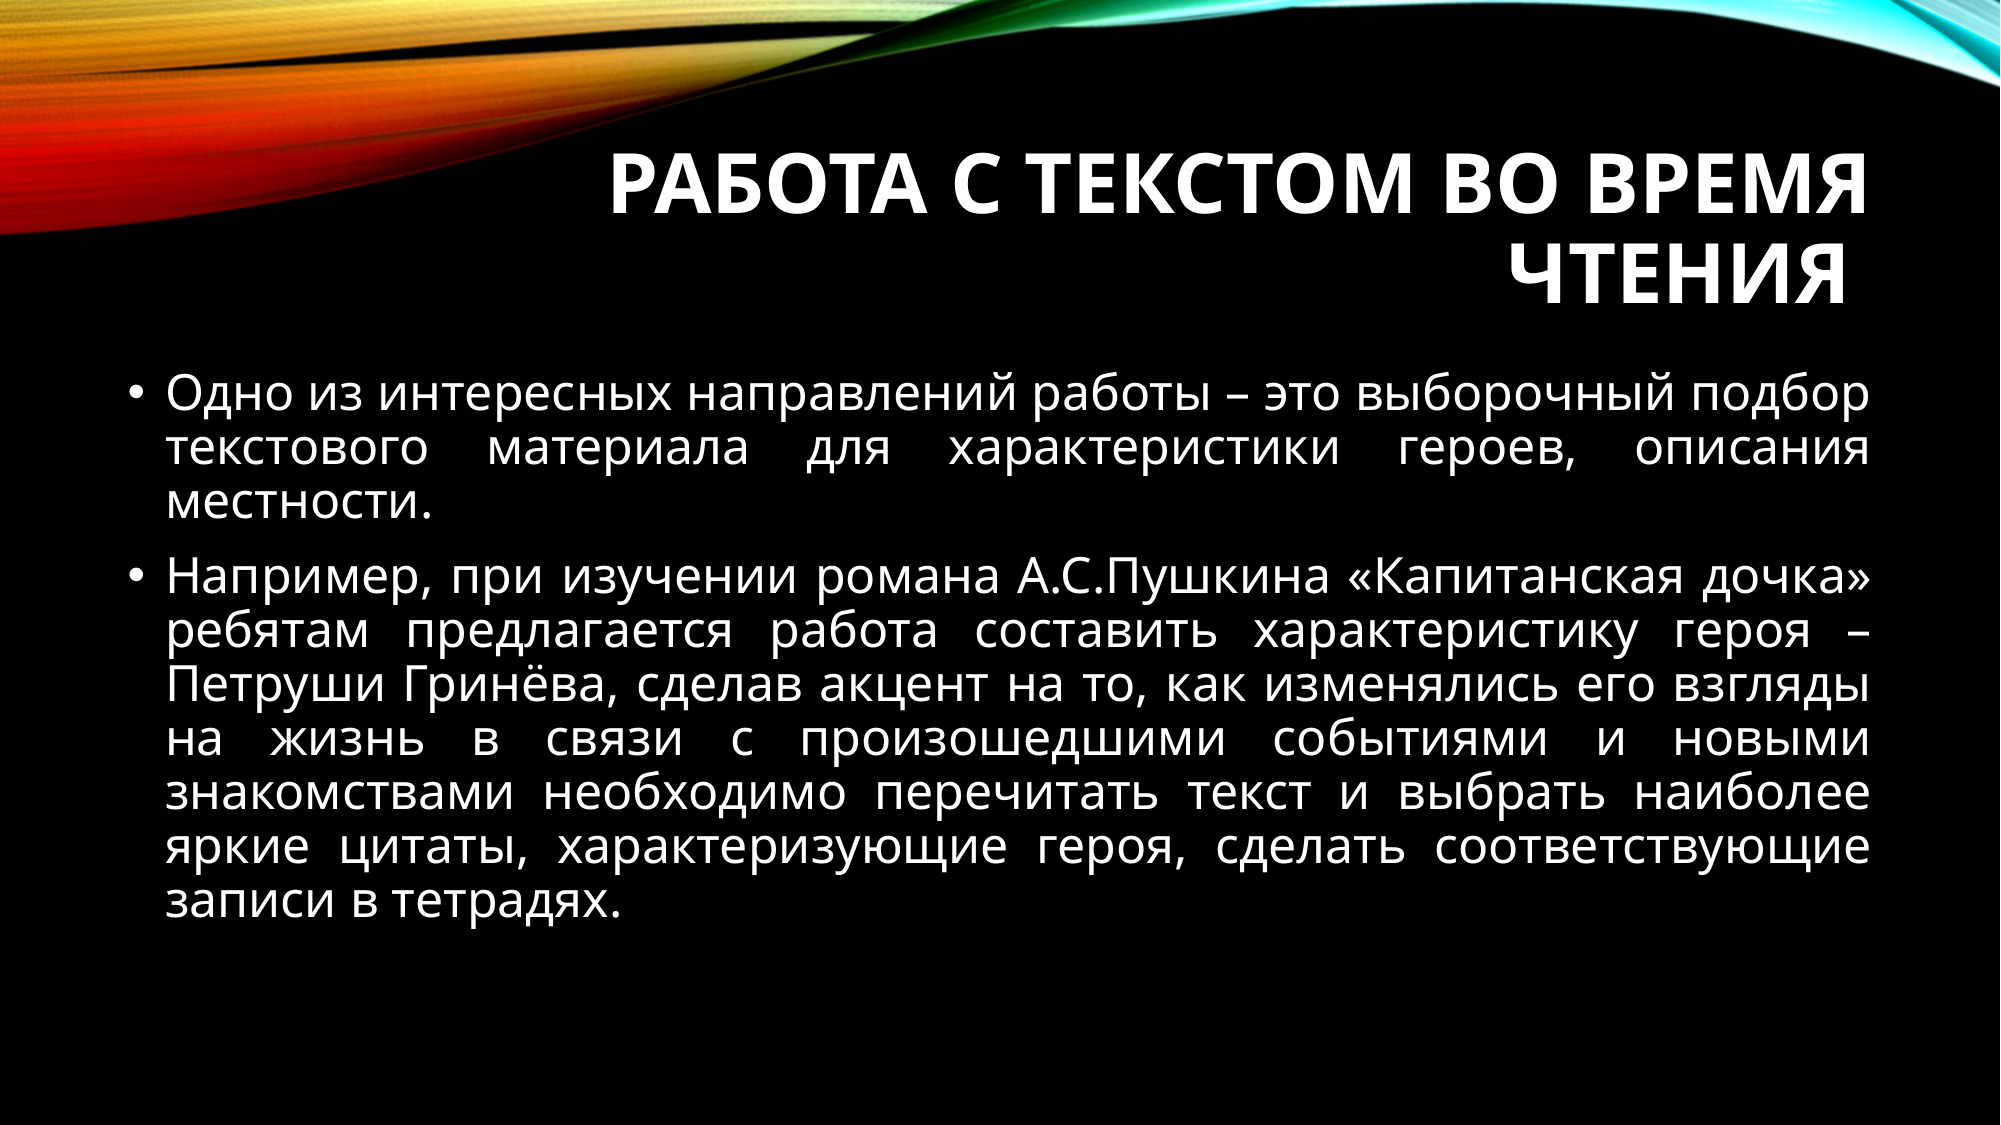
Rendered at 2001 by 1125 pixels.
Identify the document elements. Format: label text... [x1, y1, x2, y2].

title Работа с текстом во время чтения [474, 125, 1888, 338]
list Одно из интересных направлений работы – это выборочный подбор текстового материала для характеристики героев, описания местности. Например, при изучении романа А.С.Пушкина «Капитанская дочка» ребятам предлагается работа составить характеристику героя – Петруши Гринёва, сделав акцент на то, как изменялись его взгляды на жизнь в связи с произошедшими событиями и новыми знакомствами необходимо перечитать текст и выбрать наиболее яркие цитаты, характеризующие героя, сделать соответствующие записи в тетрадях. [112, 360, 1888, 1021]
picture [0, 0, 2000, 237]
